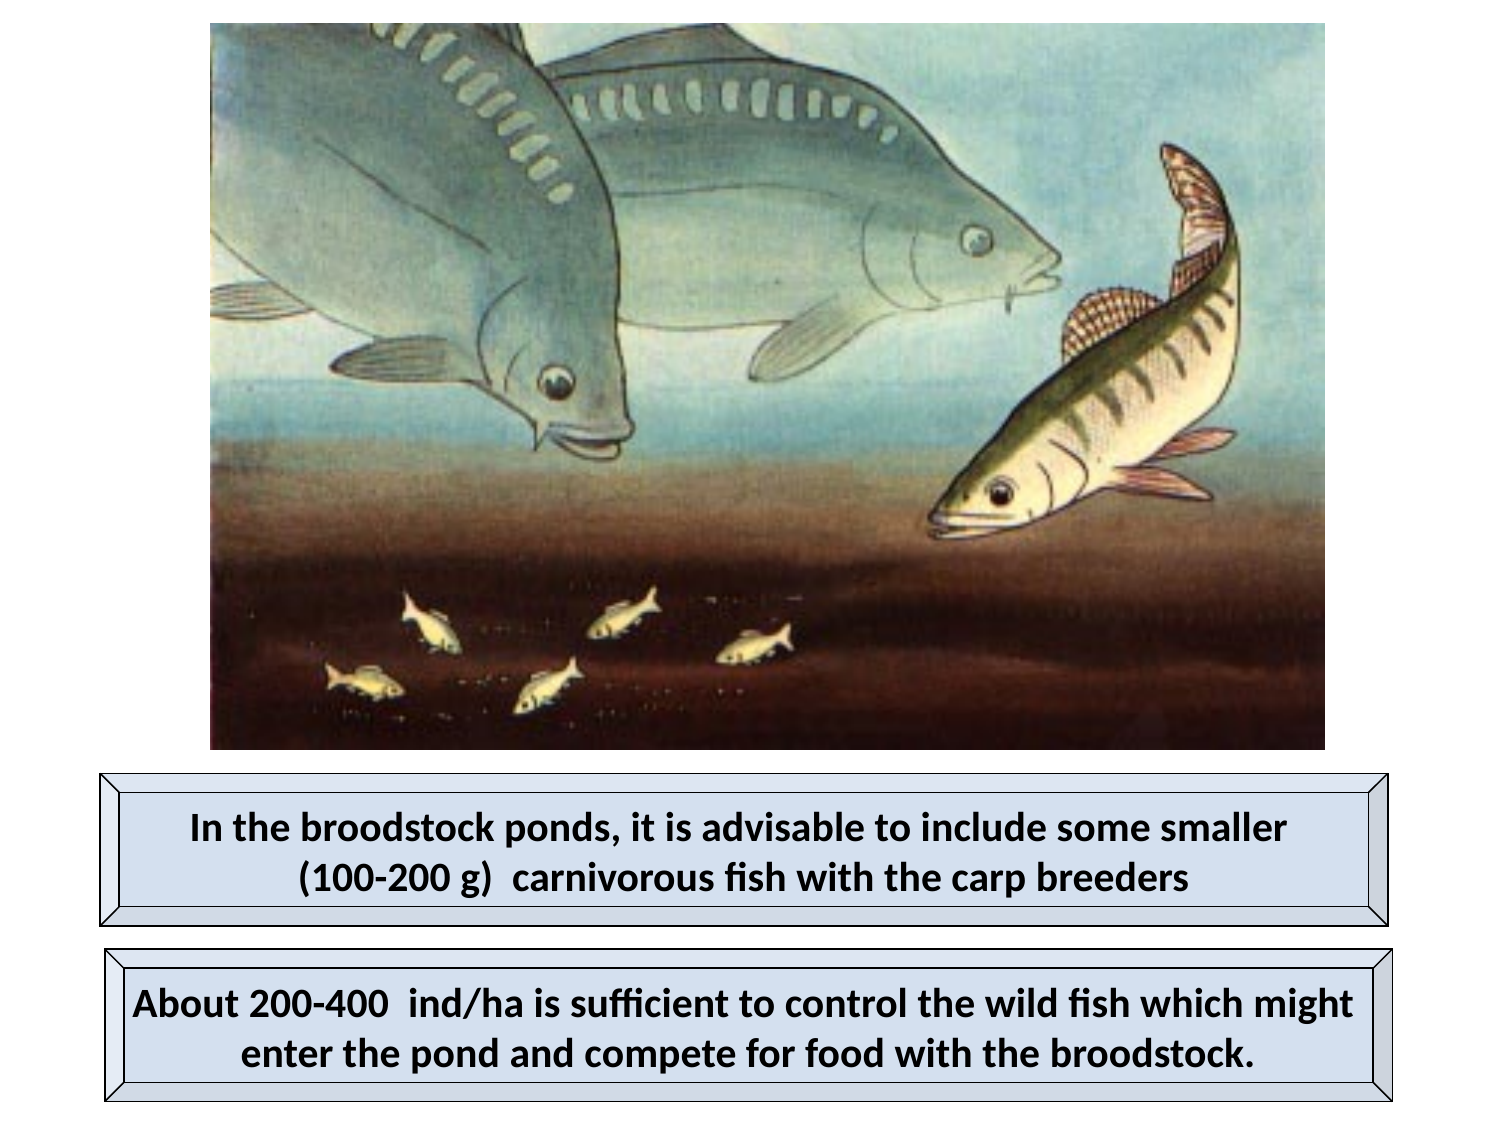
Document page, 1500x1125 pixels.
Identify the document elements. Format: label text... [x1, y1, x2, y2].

text_box In the broodstock ponds, it is advisable to include some smaller (100-200 g) carnivorous fish with the carp breeders [100, 773, 1388, 926]
text_box About 200-400 ind/ha is sufficient to control the wild fish which might enter the pond and compete for food with the broodstock. [104, 949, 1393, 1102]
picture [210, 23, 1325, 751]
